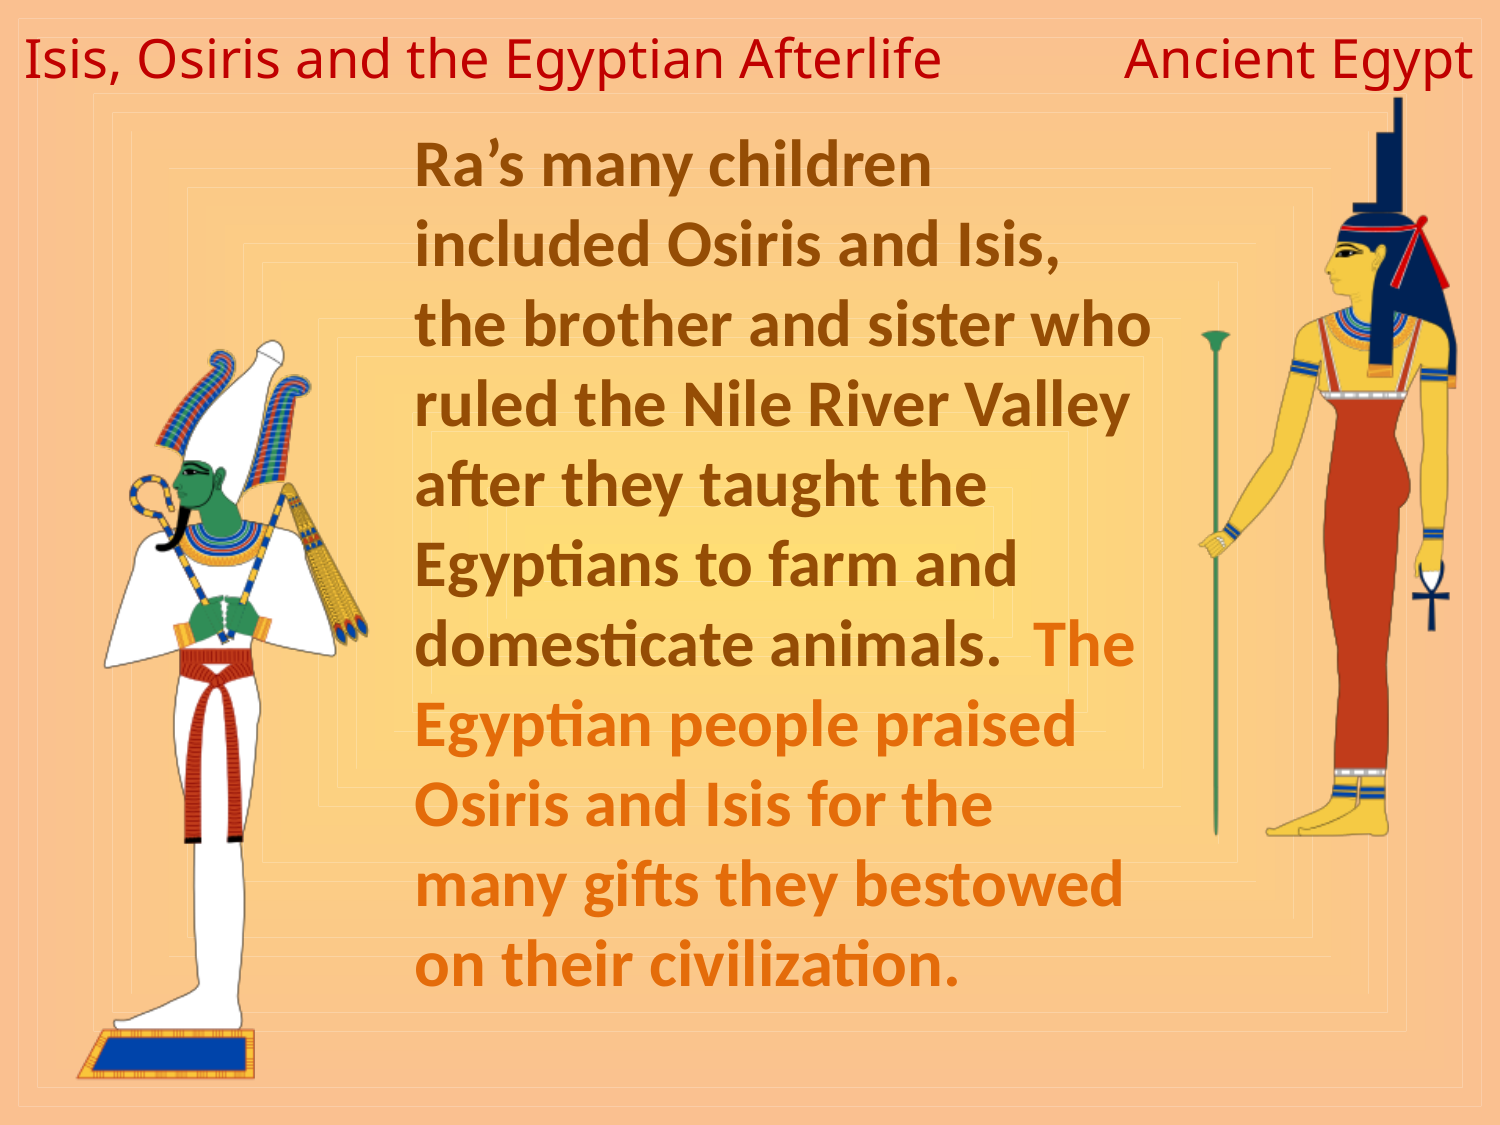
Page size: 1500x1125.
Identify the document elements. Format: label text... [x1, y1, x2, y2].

title Isis, Osiris and the Egyptian Afterlife Ancient Egypt [0, 0, 1500, 113]
subtitle Ra’s many children included Osiris and Isis, the brother and sister who ruled the Nile River Valley after they taught the Egyptians to farm and domesticate animals. The Egyptian people praised Osiris and Isis for the many gifts they bestowed on their civilization. [399, 112, 1175, 1113]
picture [1155, 87, 1500, 843]
picture [37, 337, 382, 1085]
